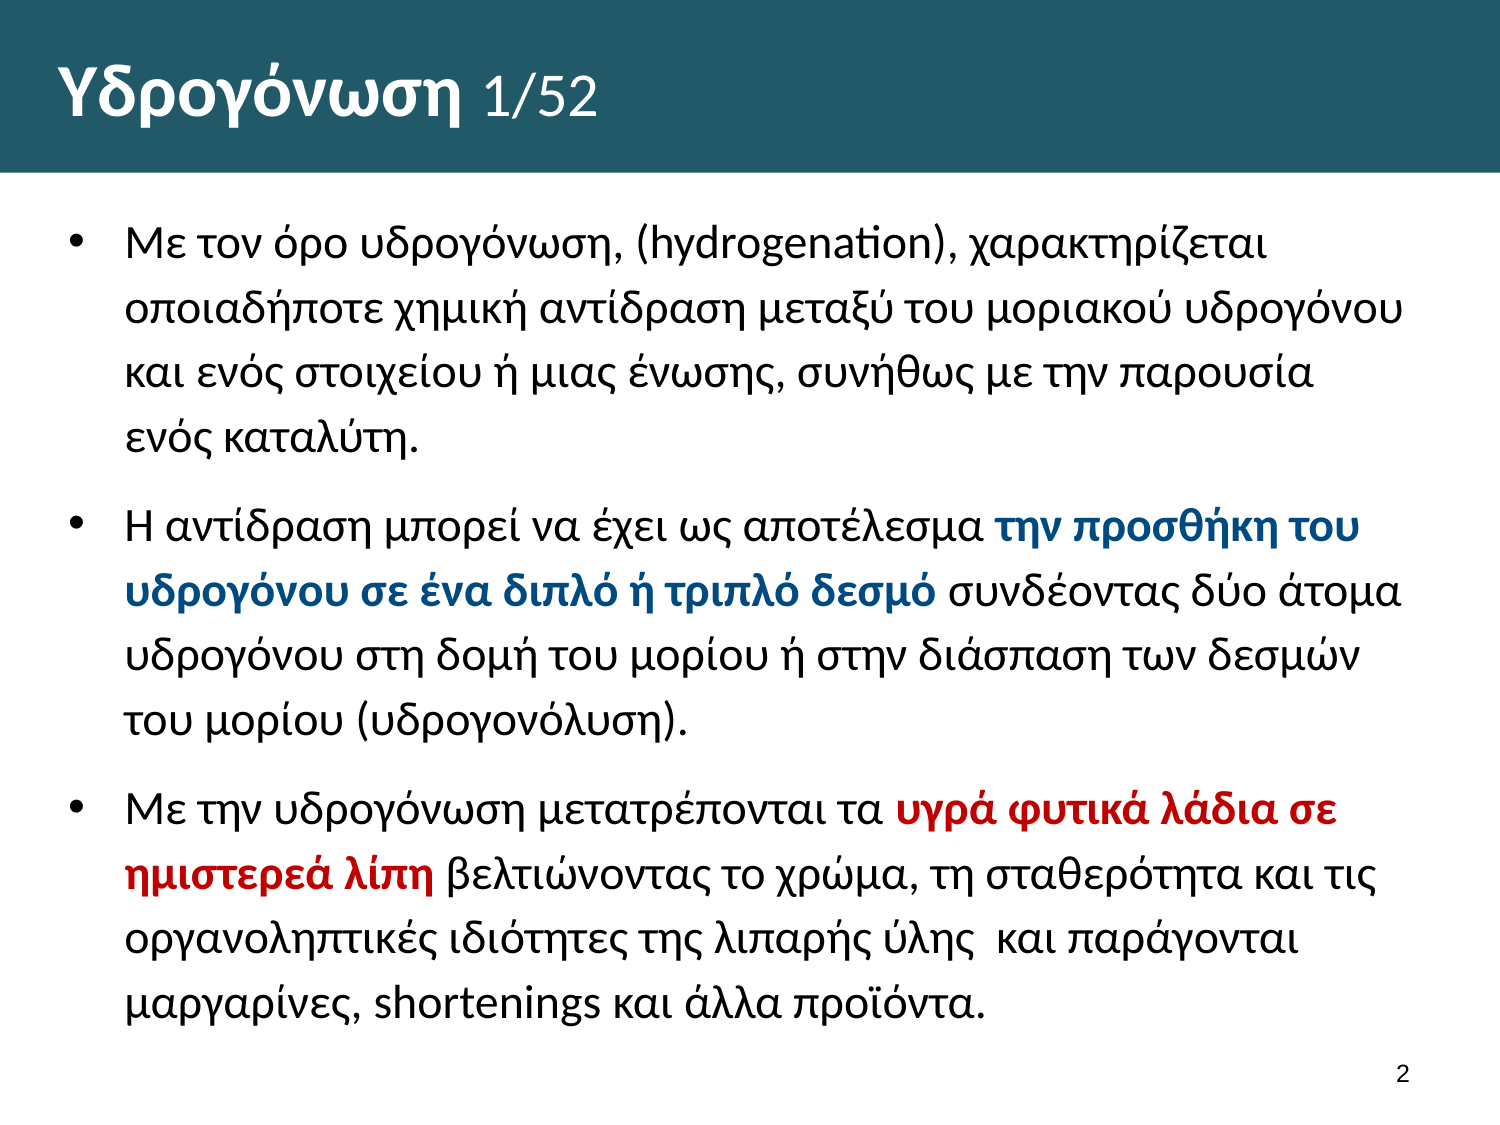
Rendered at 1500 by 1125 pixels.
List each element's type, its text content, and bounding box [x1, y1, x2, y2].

list Με τον όρο υδρογόνωση, (hydrogenation), χαρακτηρίζεται οποιαδήποτε χημική αντίδραση μεταξύ του μοριακού υδρογόνου και ενός στοιχείου ή μιας ένωσης, συνήθως με την παρουσία ενός καταλύτη. Η αντίδραση μπορεί να έχει ως αποτέλεσμα την προσθήκη του υδρογόνου σε ένα διπλό ή τριπλό δεσμό συνδέοντας δύο άτομα υδρογόνου στη δομή του μορίου ή στην διάσπαση των δεσμών του μορίου (υδρογονόλυση). Με την υδρογόνωση μετατρέπονται τα υγρά φυτικά λάδια σε ημιστερεά λίπη βελτιώνοντας το χρώμα, τη σταθερότητα και τις οργανοληπτικές ιδιότητες της λιπαρής ύλης και παράγονται μαργαρίνες, shortenings και άλλα προϊόντα. [53, 196, 1424, 1094]
title Υδρογόνωση 1/52 [0, 0, 1500, 173]
slide_number 1 [1074, 1042, 1425, 1103]
